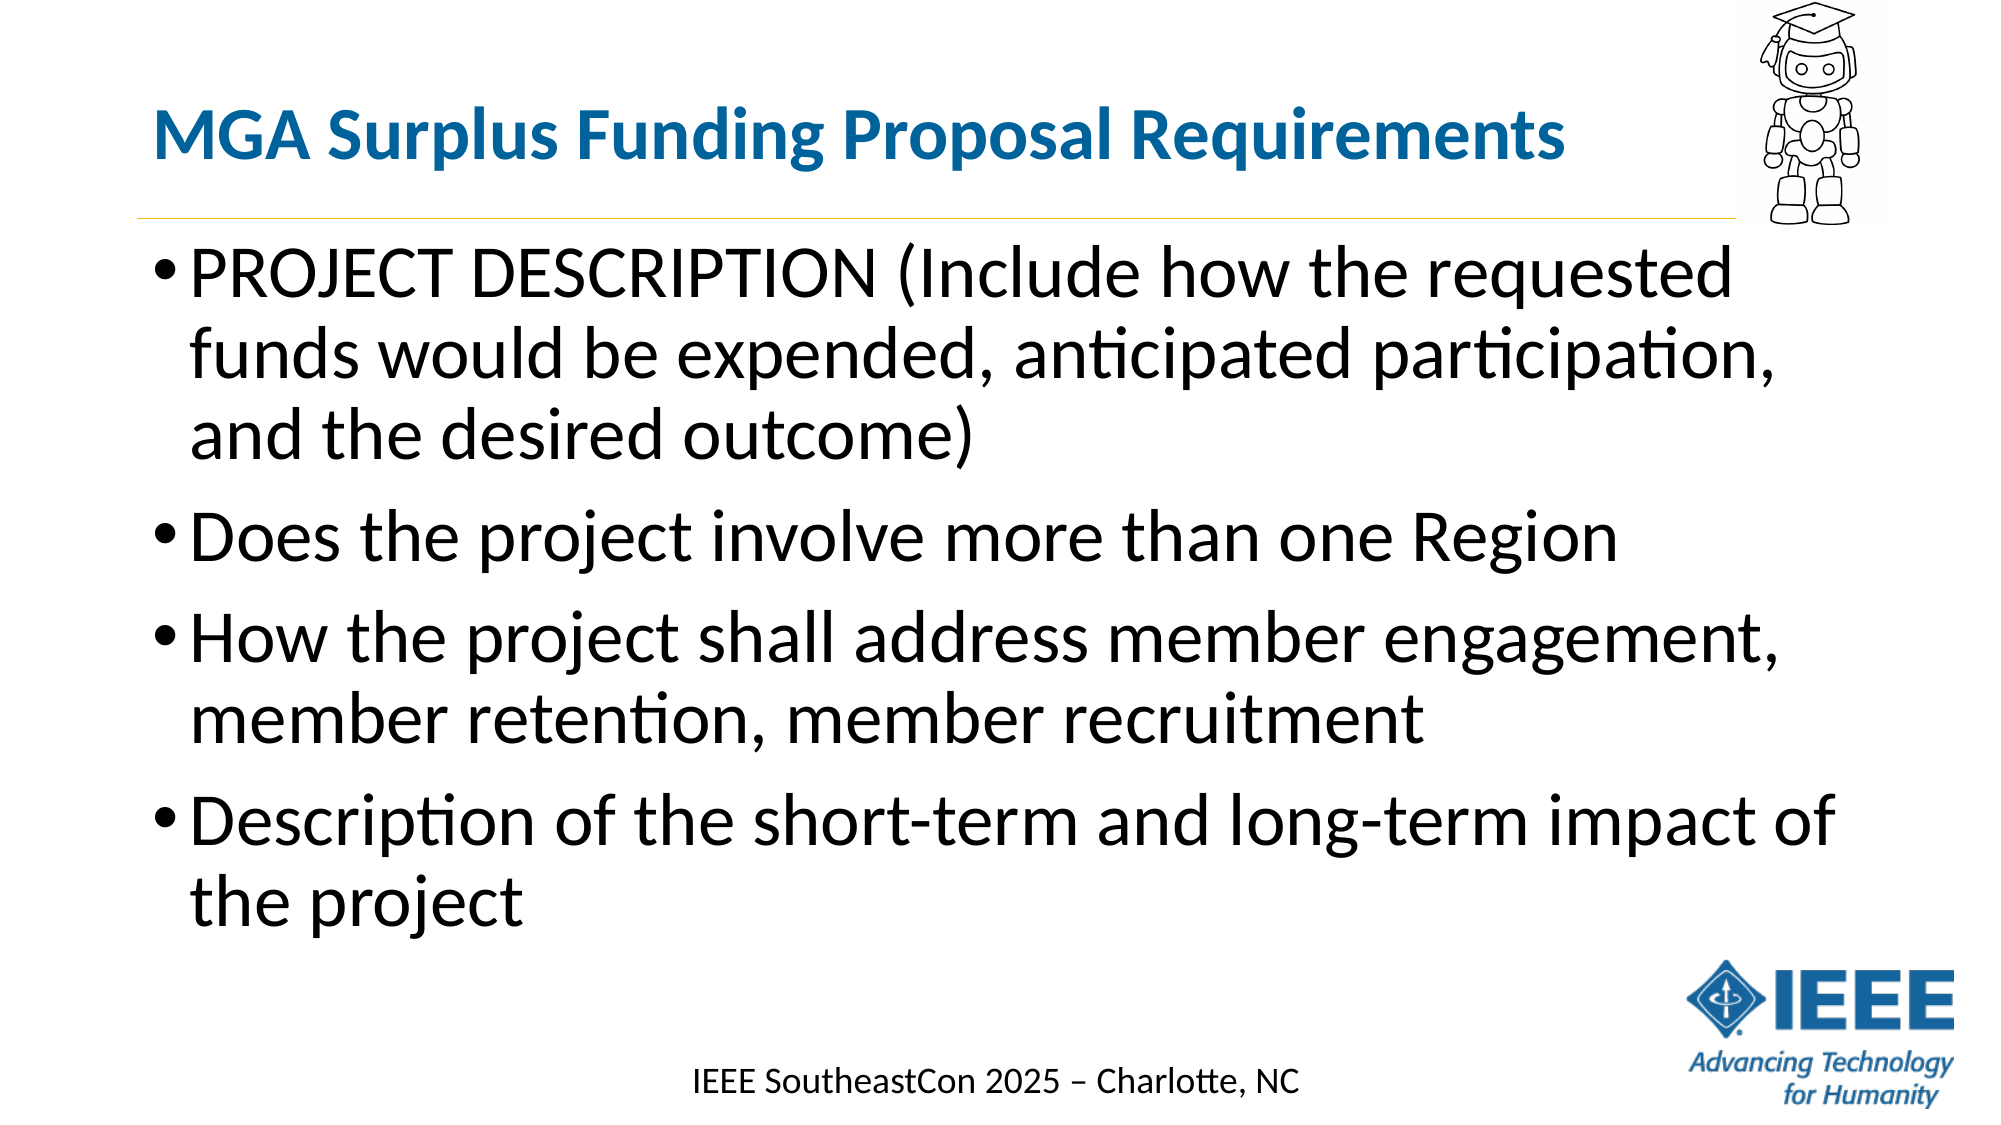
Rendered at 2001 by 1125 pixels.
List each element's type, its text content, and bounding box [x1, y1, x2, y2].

title MGA Surplus Funding Proposal Requirements [137, 59, 1677, 210]
picture [1686, 959, 1954, 1109]
list PROJECT DESCRIPTION (Include how the requested funds would be expended, anticipated participation, and the desired outcome) Does the project involve more than one Region How the project shall address member engagement, member retention, member recruitment Description of the short-term and long-term impact of the project [137, 224, 1863, 1035]
